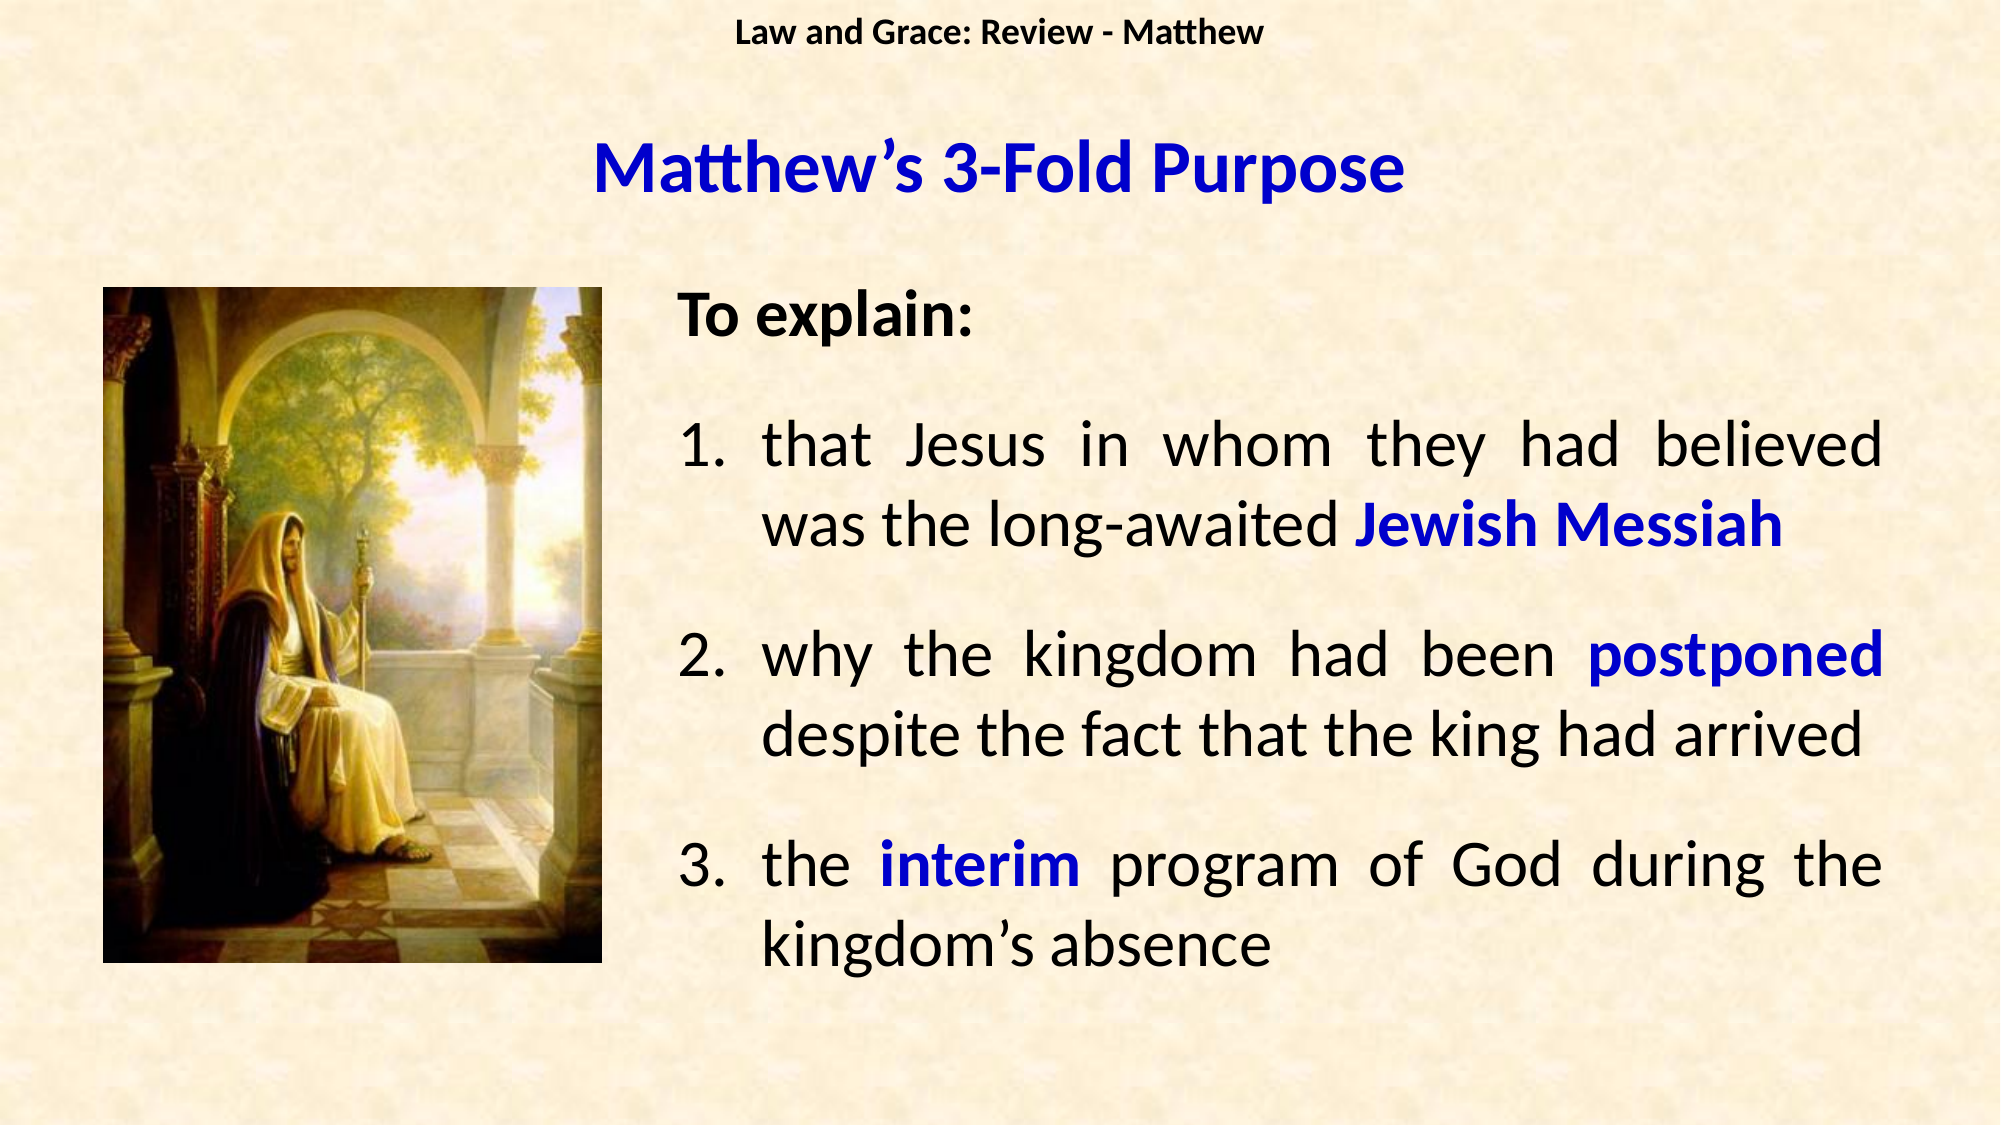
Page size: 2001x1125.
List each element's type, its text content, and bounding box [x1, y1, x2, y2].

text_box Law and Grace: Review - Matthew [362, 0, 1638, 60]
list To explain: that Jesus in whom they had believed was the long-awaited Jewish Messiah why the kingdom had been postponed despite the fact that the king had arrived the interim program of God during the kingdom’s absence [662, 262, 1900, 1050]
title Matthew’s 3-Fold Purpose [362, 105, 1638, 233]
picture [0, 0, 2001, 1125]
